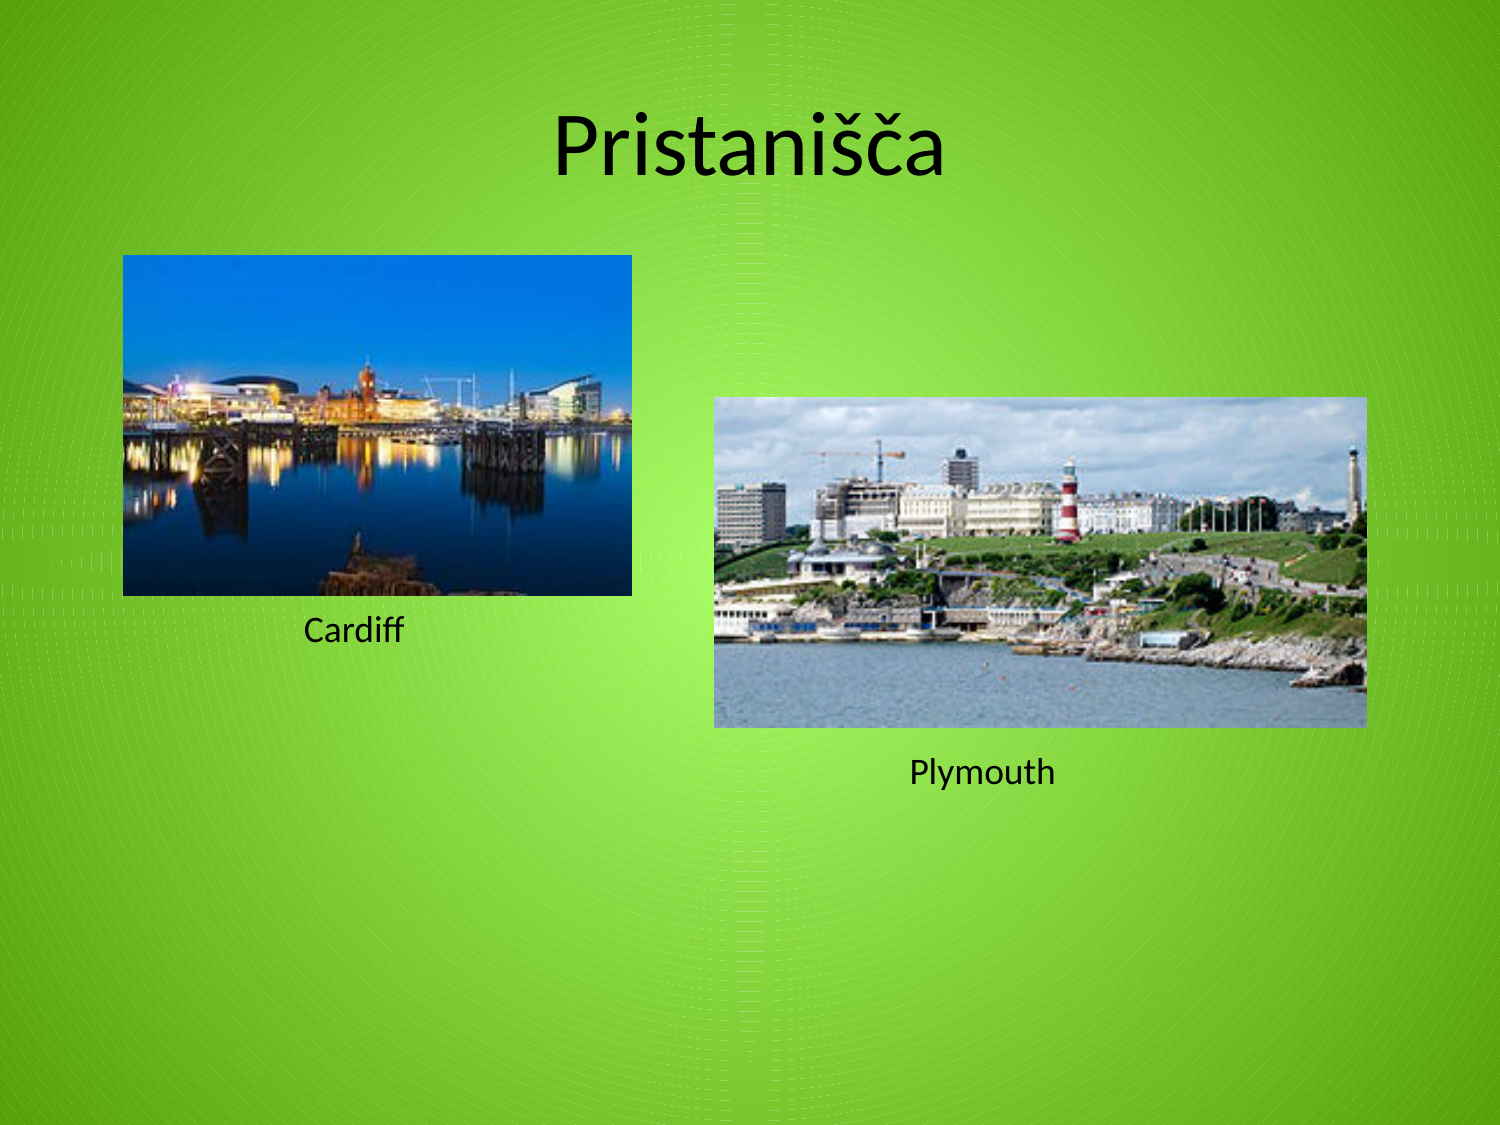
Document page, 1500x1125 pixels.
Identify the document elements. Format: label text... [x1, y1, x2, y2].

text_box Cardiff [289, 604, 422, 703]
text_box Plymouth [894, 739, 1071, 800]
picture [123, 255, 633, 596]
title Pristanišča [75, 45, 1425, 233]
picture [714, 396, 1367, 729]
